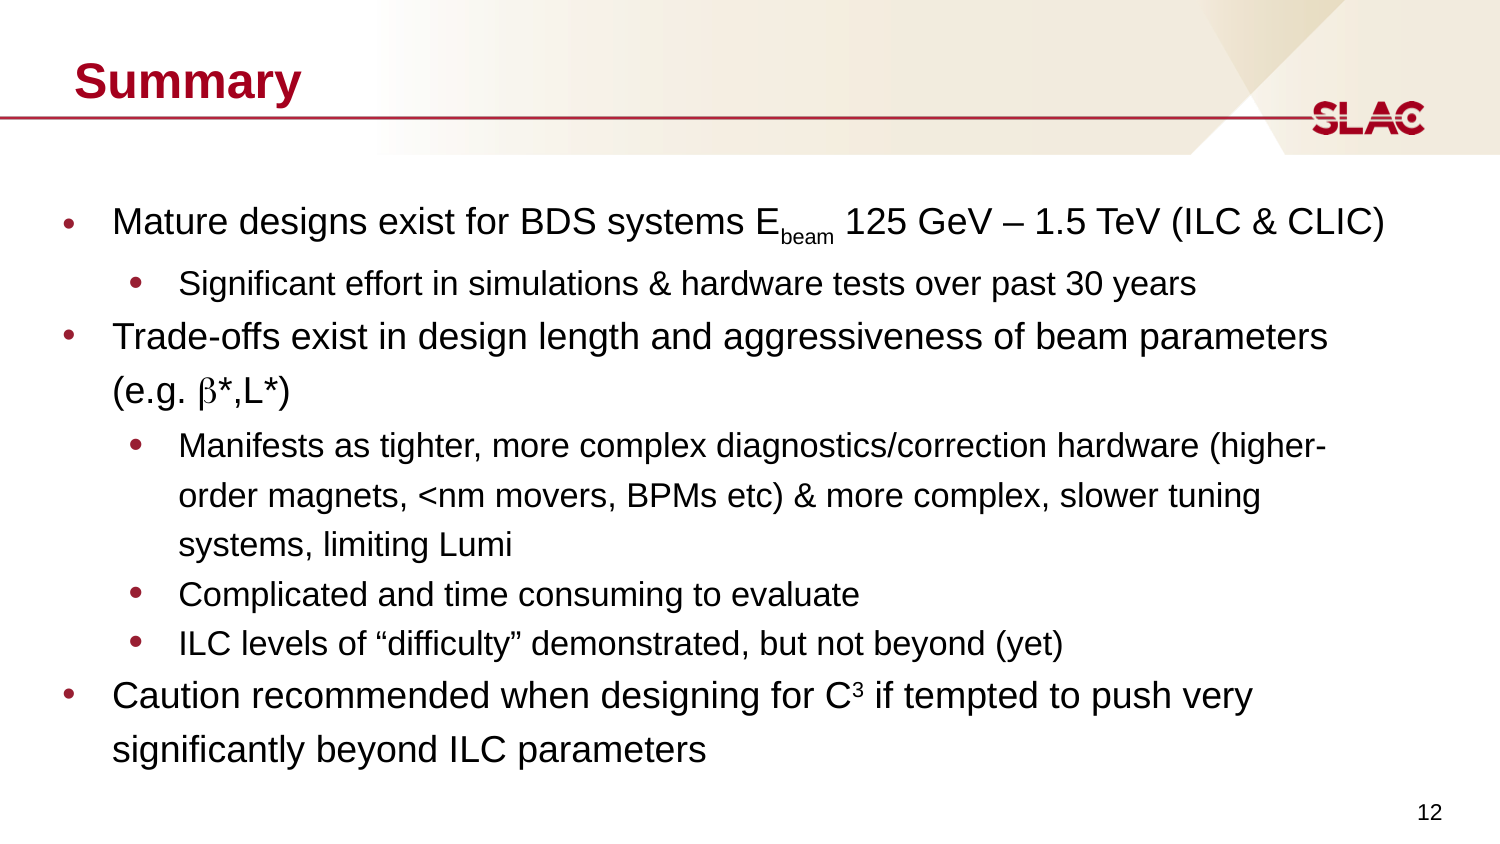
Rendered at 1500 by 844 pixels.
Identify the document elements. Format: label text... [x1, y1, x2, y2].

title Summary [74, 15, 1404, 109]
slide_number 12 [1405, 777, 1458, 844]
list Mature designs exist for BDS systems Ebeam 125 GeV – 1.5 TeV (ILC & CLIC) Significant effort in simulations & hardware tests over past 30 years Trade-offs exist in design length and aggressiveness of beam parameters (e.g. b*,L*) Manifests as tighter, more complex diagnostics/correction hardware (higher-order magnets, <nm movers, BPMs etc) & more complex, slower tuning systems, limiting Lumi Complicated and time consuming to evaluate ILC levels of “difficulty” demonstrated, but not beyond (yet) Caution recommended when designing for C3 if tempted to push very significantly beyond ILC parameters [62, 187, 1393, 811]
picture [0, 0, 1500, 155]
